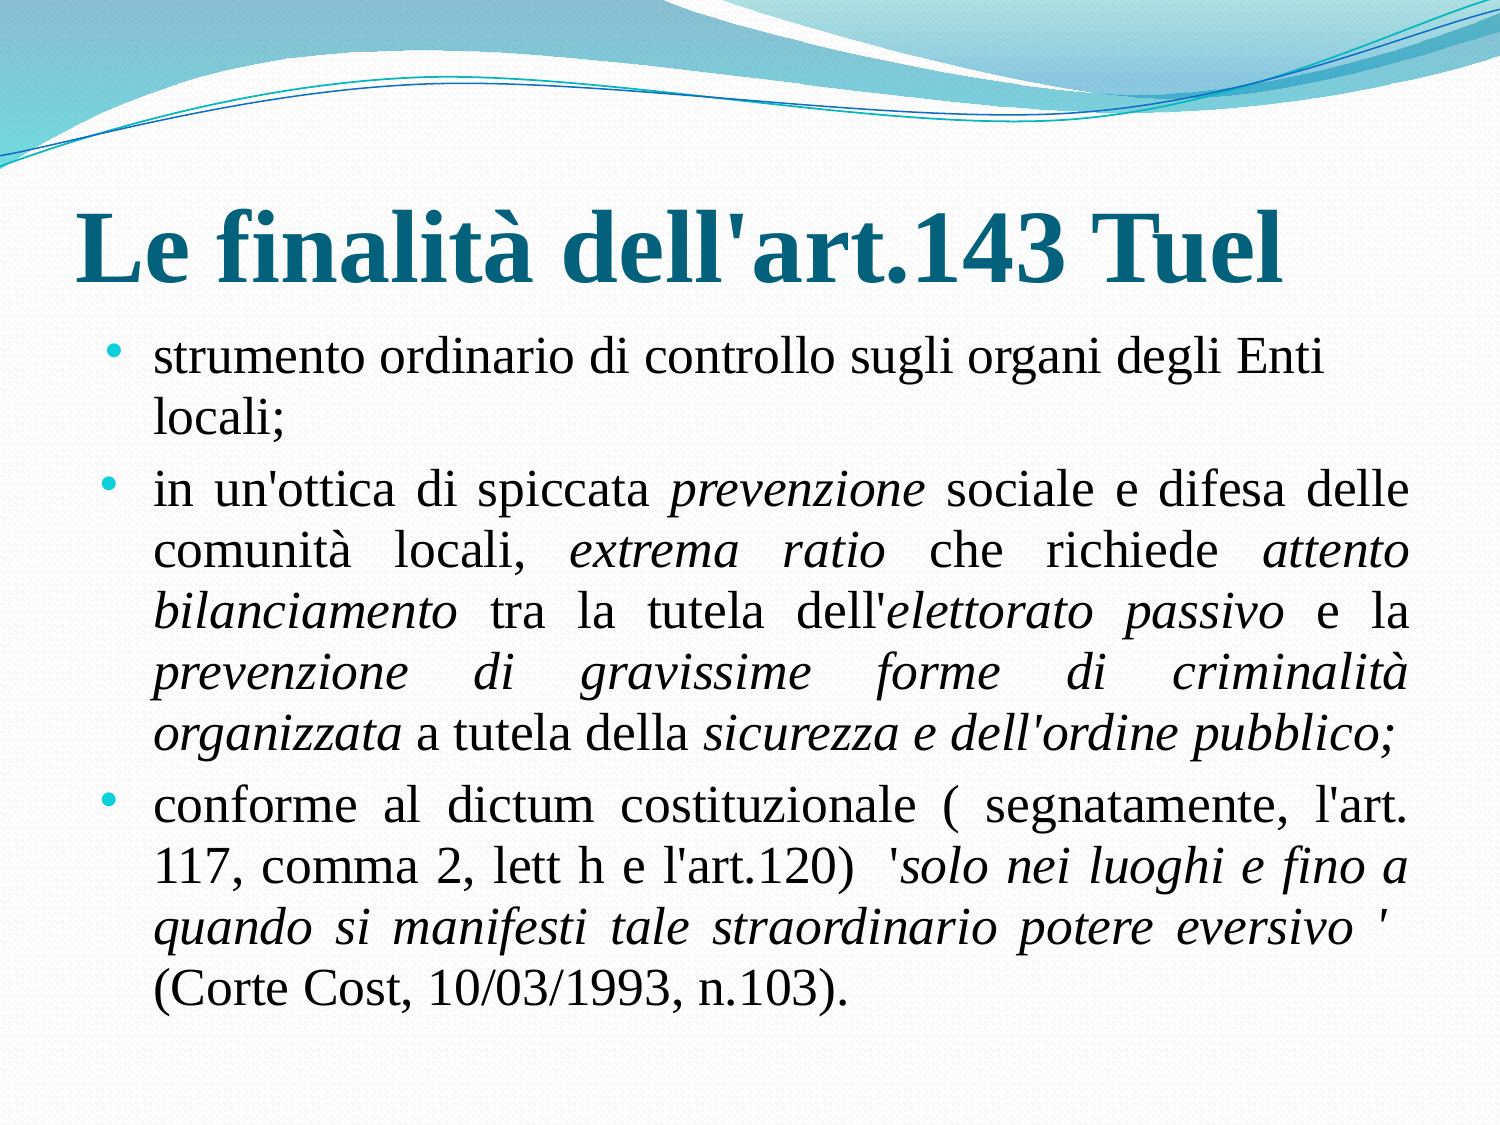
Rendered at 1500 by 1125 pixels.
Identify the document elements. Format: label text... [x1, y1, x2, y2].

title Le finalità dell'art.143 Tuel [75, 115, 1425, 303]
list strumento ordinario di controllo sugli organi degli Enti locali; in un'ottica di spiccata prevenzione sociale e difesa delle comunità locali, extrema ratio che richiede attento bilanciamento tra la tutela dell'elettorato passivo e la prevenzione di gravissime forme di criminalità organizzata a tutela della sicurezza e dell'ordine pubblico; conforme al dictum costituzionale ( segnatamente, l'art. 117, comma 2, lett h e l'art.120) 'solo nei luoghi e fino a quando si manifesti tale straordinario potere eversivo ' (Corte Cost, 10/03/1993, n.103). [75, 317, 1425, 1038]
